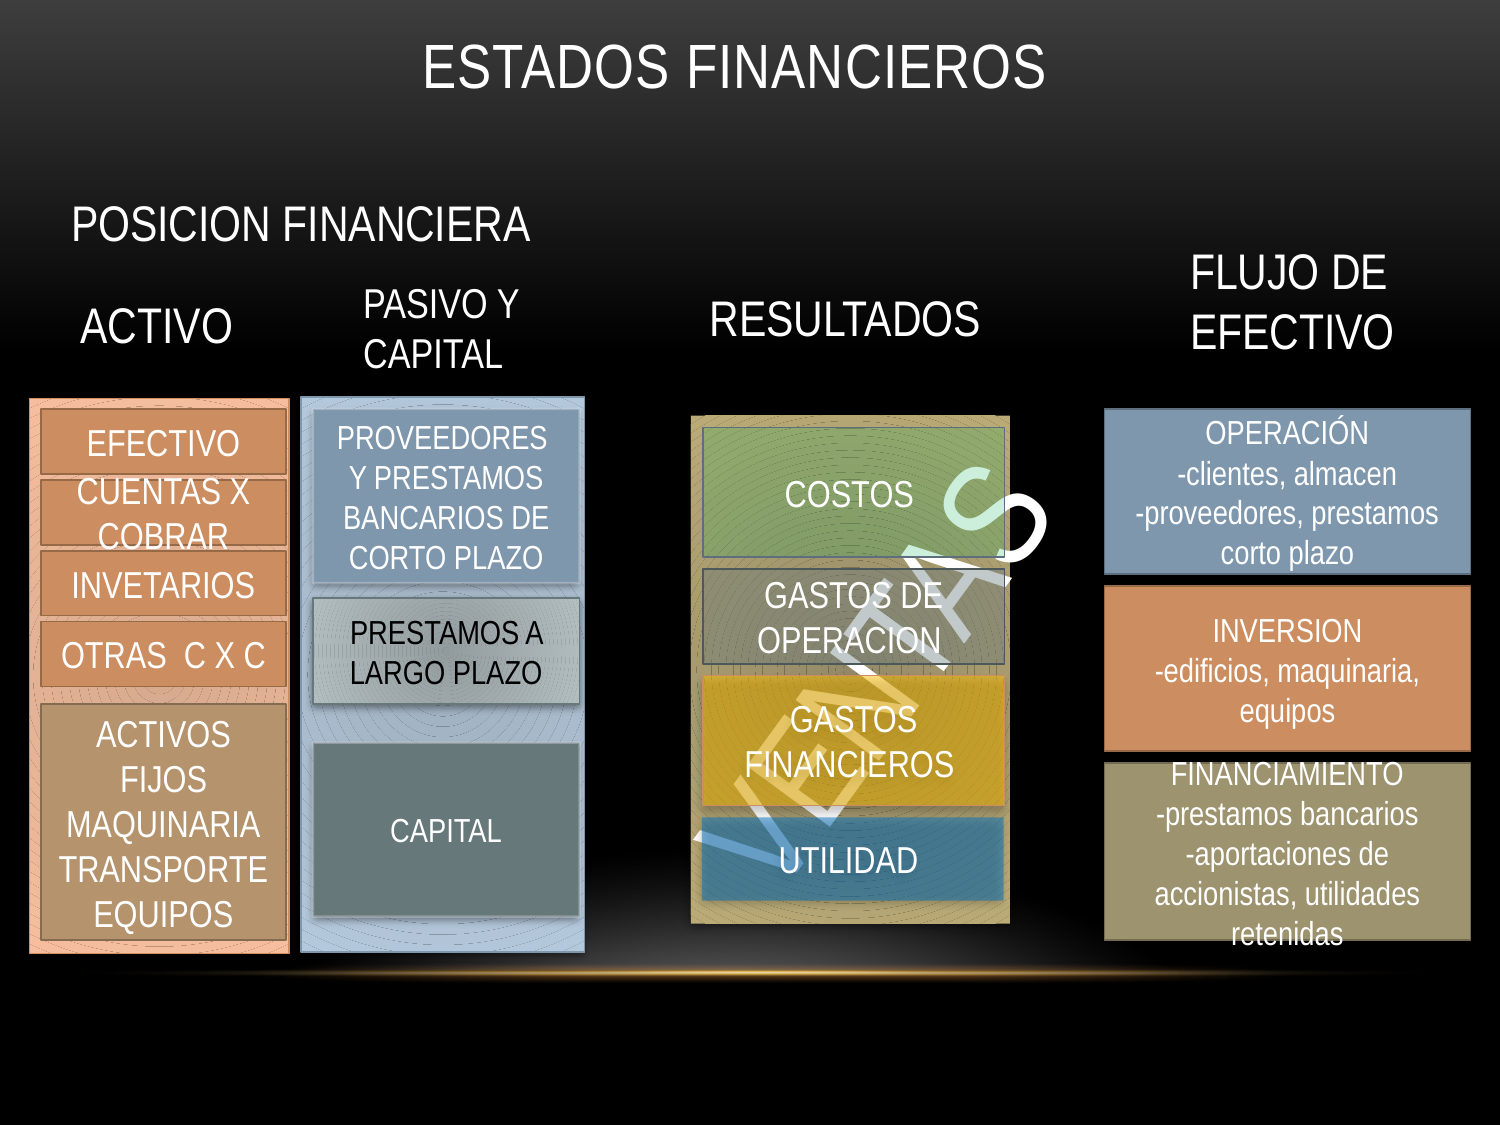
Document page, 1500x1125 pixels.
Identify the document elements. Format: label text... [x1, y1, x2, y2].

text_box OPERACIÓN -clientes, almacen -proveedores, prestamos corto plazo [1104, 408, 1471, 575]
picture [0, 0, 1500, 1125]
text_box CAPITAL [312, 741, 581, 918]
text_box FLUJO DE EFECTIVO [1175, 231, 1410, 367]
text_box [29, 398, 290, 954]
text_box OTRAS C X C [40, 621, 287, 687]
text_box RESULTADOS [694, 278, 996, 354]
text_box EFECTIVO [40, 408, 287, 475]
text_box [690, 396, 1011, 924]
text_box FINANCIAMIENTO -prestamos bancarios -aportaciones de accionistas, utilidades retenidas [1104, 762, 1471, 941]
text_box ACTIVOS FIJOS MAQUINARIA TRANSPORTE EQUIPOS [40, 703, 287, 941]
text_box ACTIVO [66, 285, 249, 361]
title ESTADOS FINANCIEROS [407, 1, 1117, 109]
text_box POSICION FINANCIERA [56, 184, 546, 260]
text_box PRESTAMOS A LARGO PLAZO [312, 597, 580, 705]
text_box PASIVO Y CAPITAL [348, 269, 609, 384]
text_box INVETARIOS [40, 550, 287, 616]
text_box INVERSION -edificios, maquinaria, equipos [1104, 585, 1471, 752]
text_box [300, 396, 585, 953]
text_box PROVEEDORES Y PRESTAMOS BANCARIOS DE CORTO PLAZO [312, 408, 581, 584]
text_box CUENTAS X COBRAR [40, 479, 287, 546]
